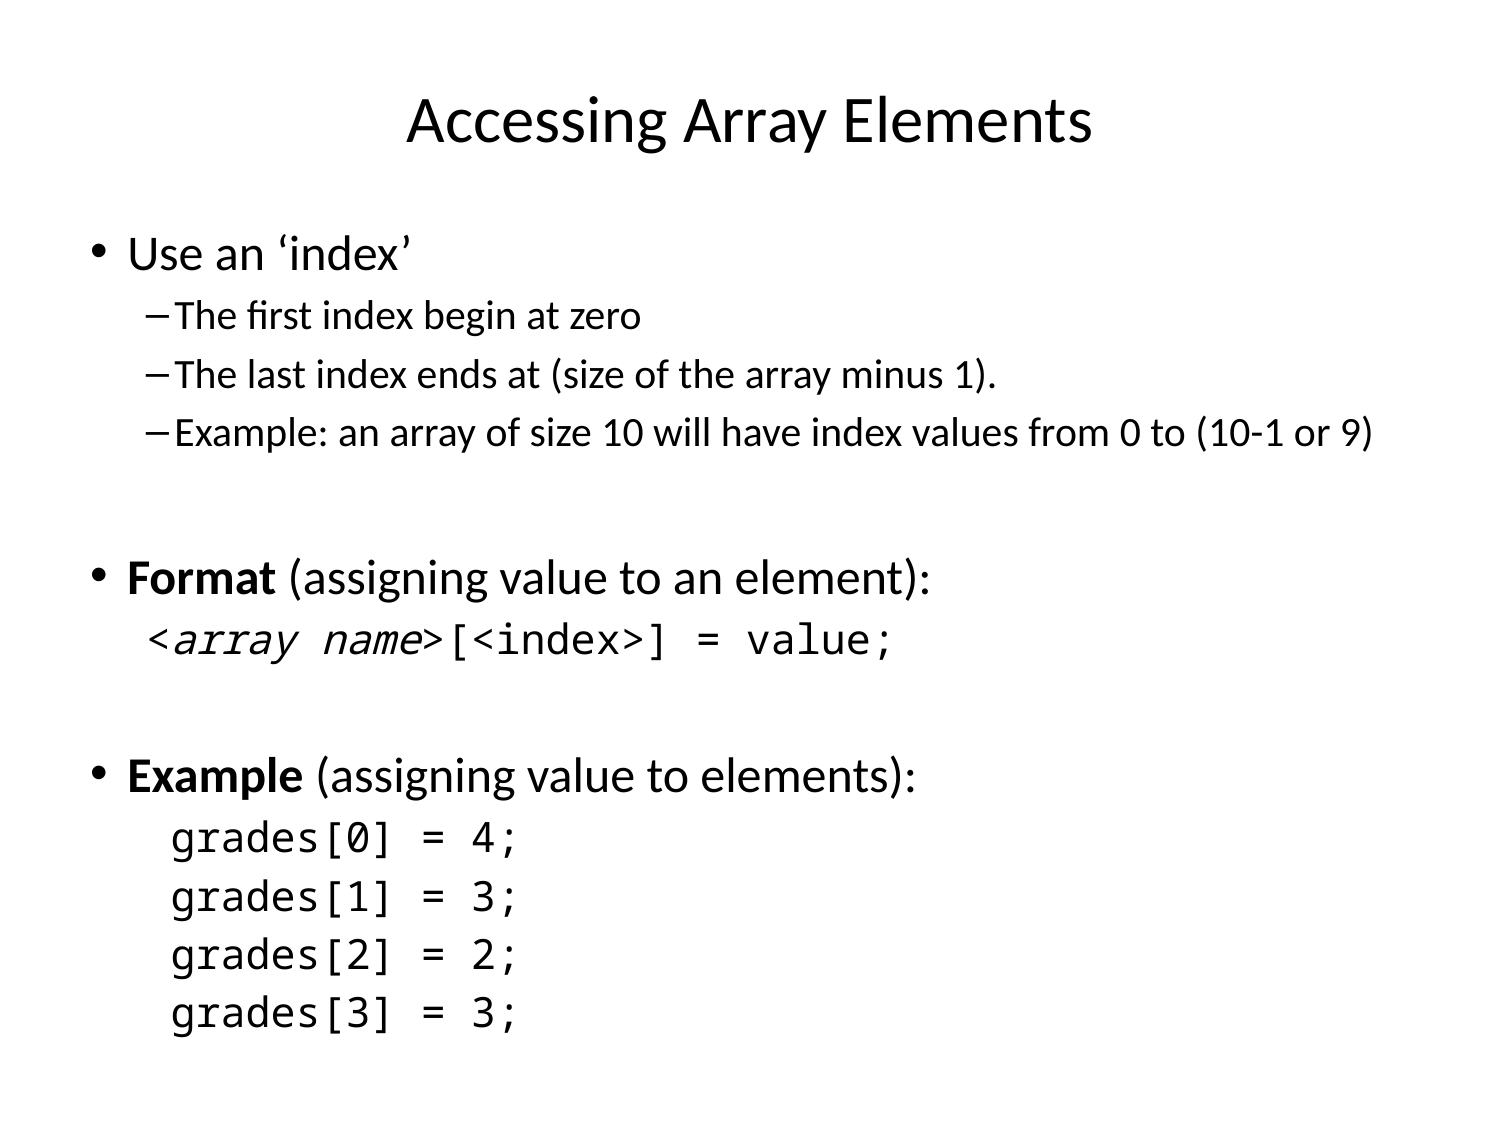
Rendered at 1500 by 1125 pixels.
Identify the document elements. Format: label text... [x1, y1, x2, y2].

list Use an ‘index’ The first index begin at zero The last index ends at (size of the array minus 1). Example: an array of size 10 will have index values from 0 to (10-1 or 9) Format (assigning value to an element): <array name>[<index>] = value; Example (assigning value to elements): grades[0] = 4; grades[1] = 3; grades[2] = 2; grades[3] = 3; [74, 212, 1426, 1051]
title Accessing Array Elements [74, 44, 1426, 188]
